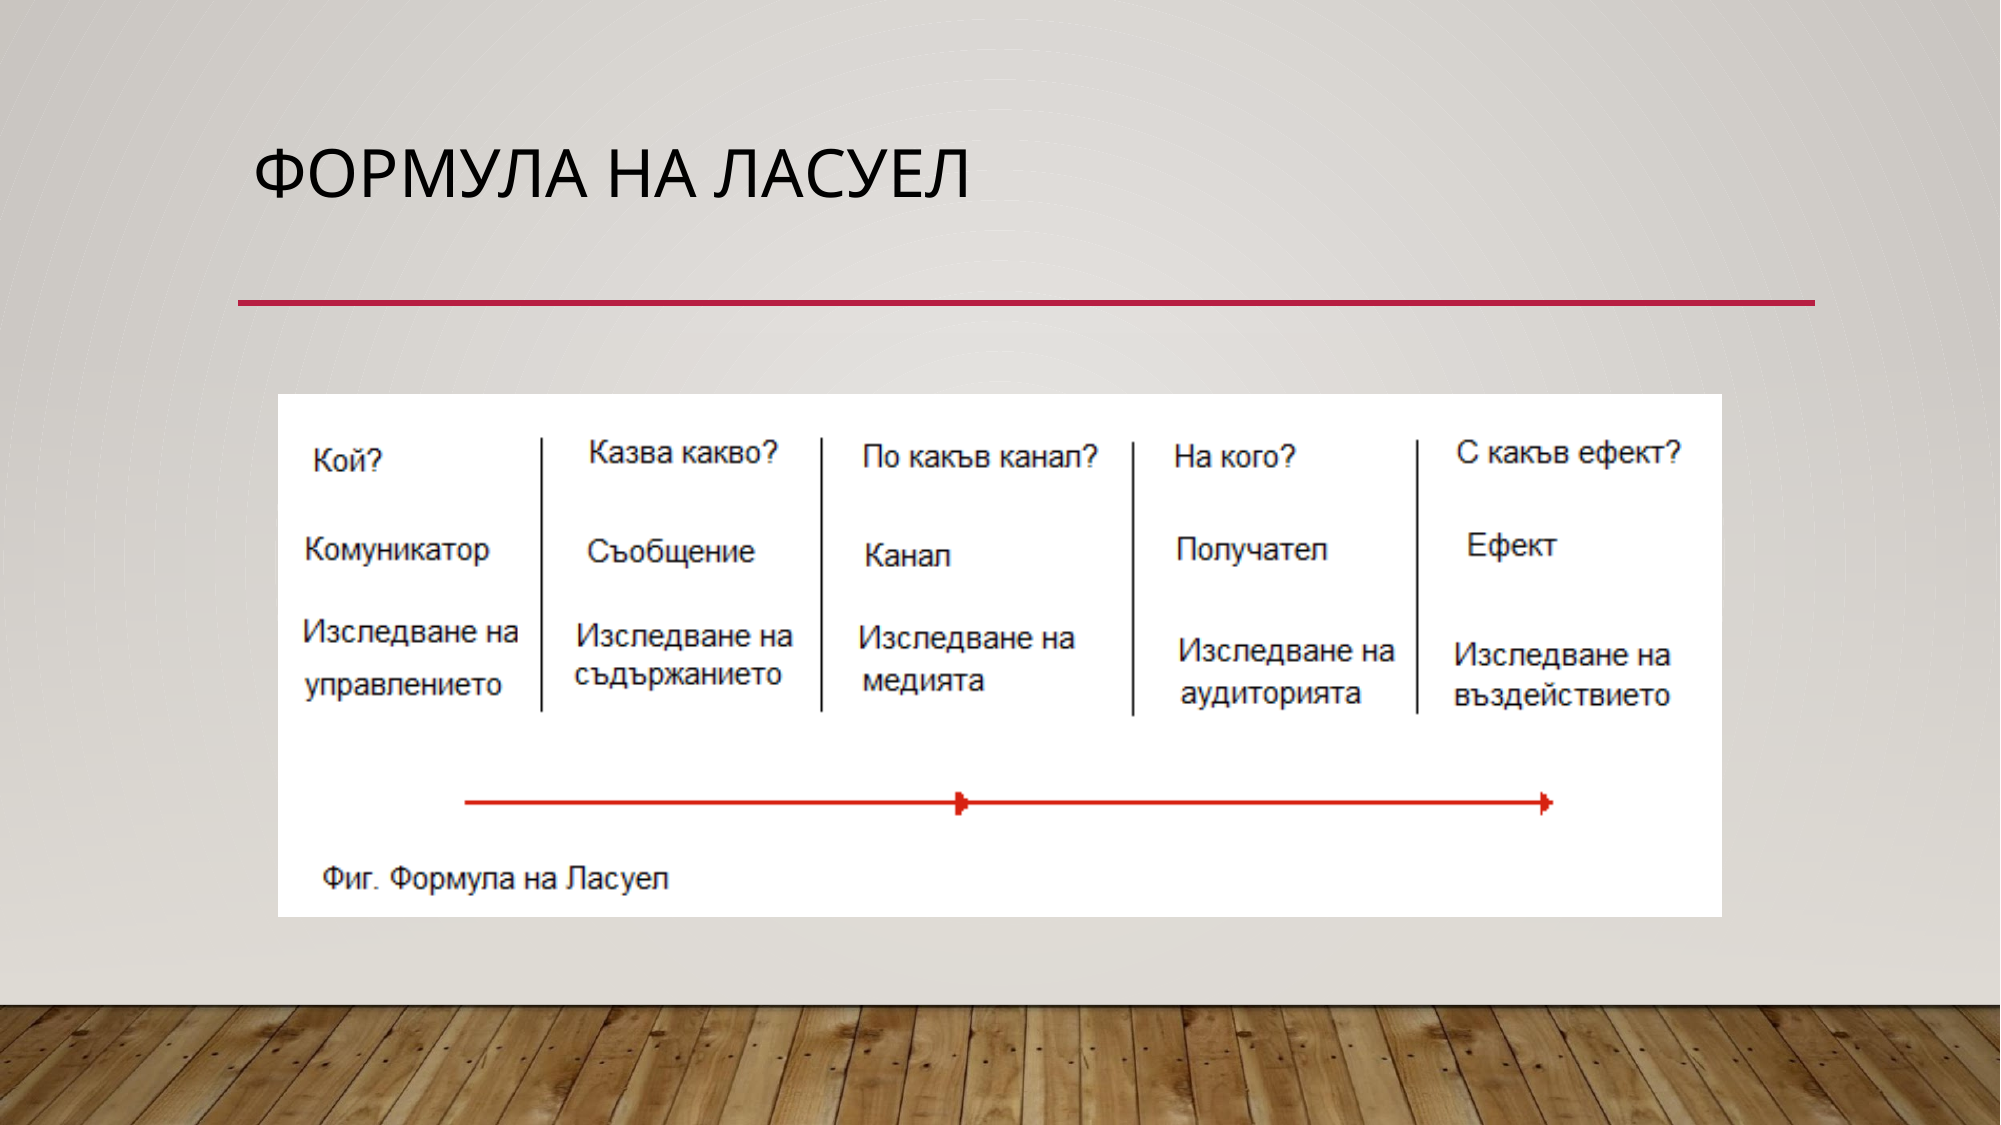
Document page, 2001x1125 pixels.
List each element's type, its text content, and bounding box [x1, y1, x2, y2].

title ФОРМУЛА НА ЛАСУЕЛ [238, 131, 1814, 305]
picture [0, 1005, 2000, 1125]
picture [278, 394, 1722, 917]
